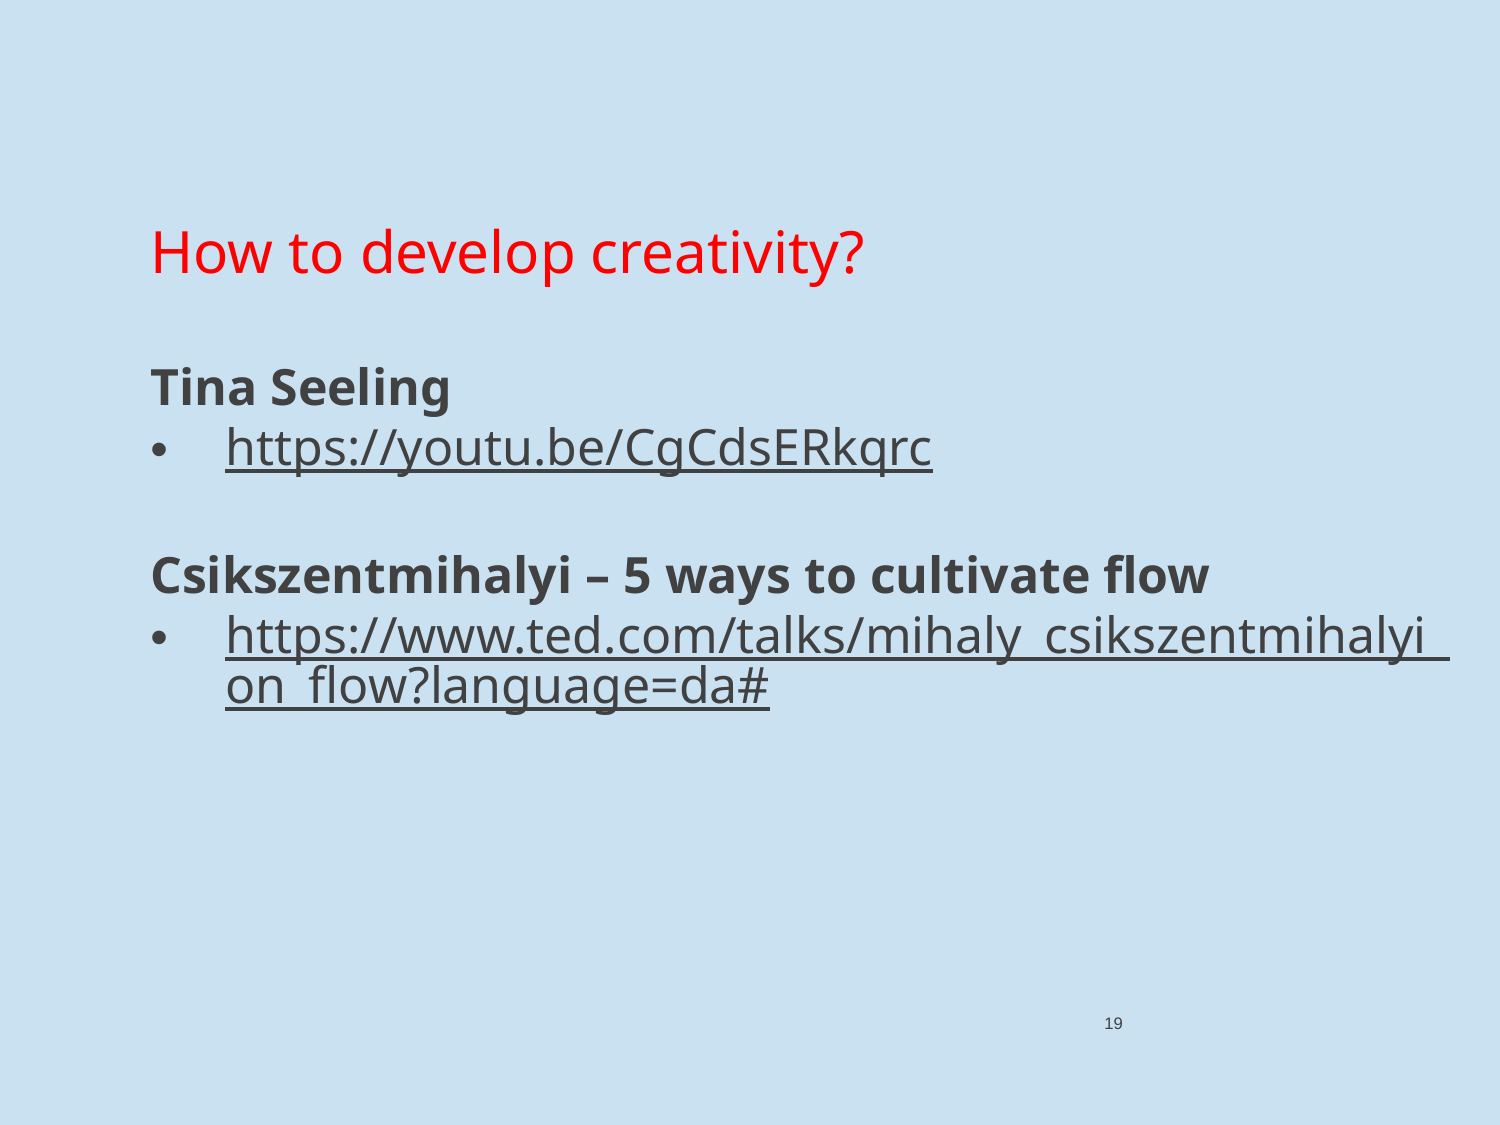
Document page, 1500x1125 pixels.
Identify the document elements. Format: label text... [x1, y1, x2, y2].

text_box How to develop creativity? Tina Seeling https://youtu.be/CgCdsERkqrc Csikszentmihalyi – 5 ways to cultivate flow https://www.ted.com/talks/mihaly_csikszentmihalyi_on_flow?language=da# [135, 208, 1471, 810]
slide_number 19 [1104, 972, 1406, 1034]
